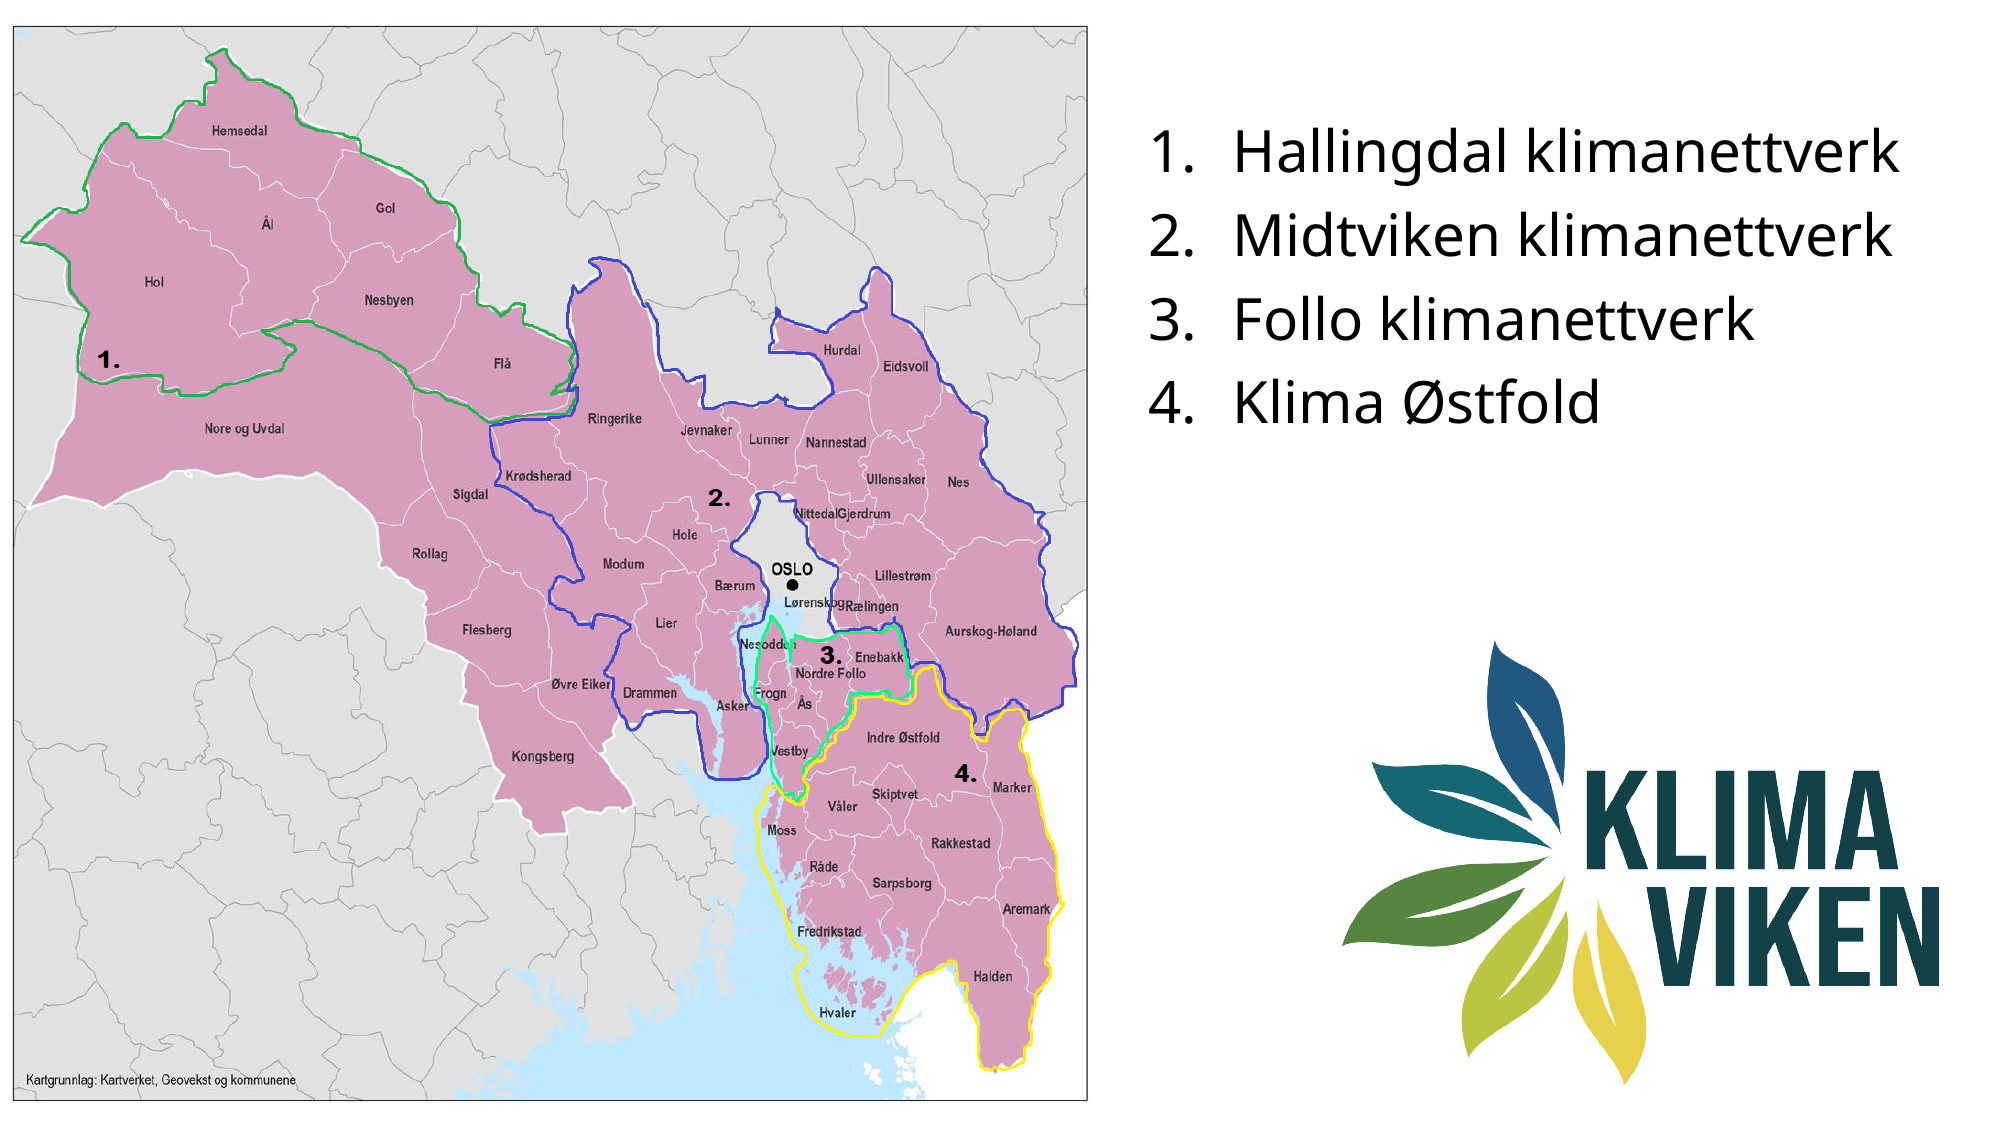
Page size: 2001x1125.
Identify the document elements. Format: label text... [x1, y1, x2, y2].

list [0, 13, 1099, 1112]
text_box Hallingdal klimanettverk Midtviken klimanettverk Follo klimanettverk Klima Østfold [1133, 115, 1946, 640]
picture [1340, 639, 1946, 1086]
